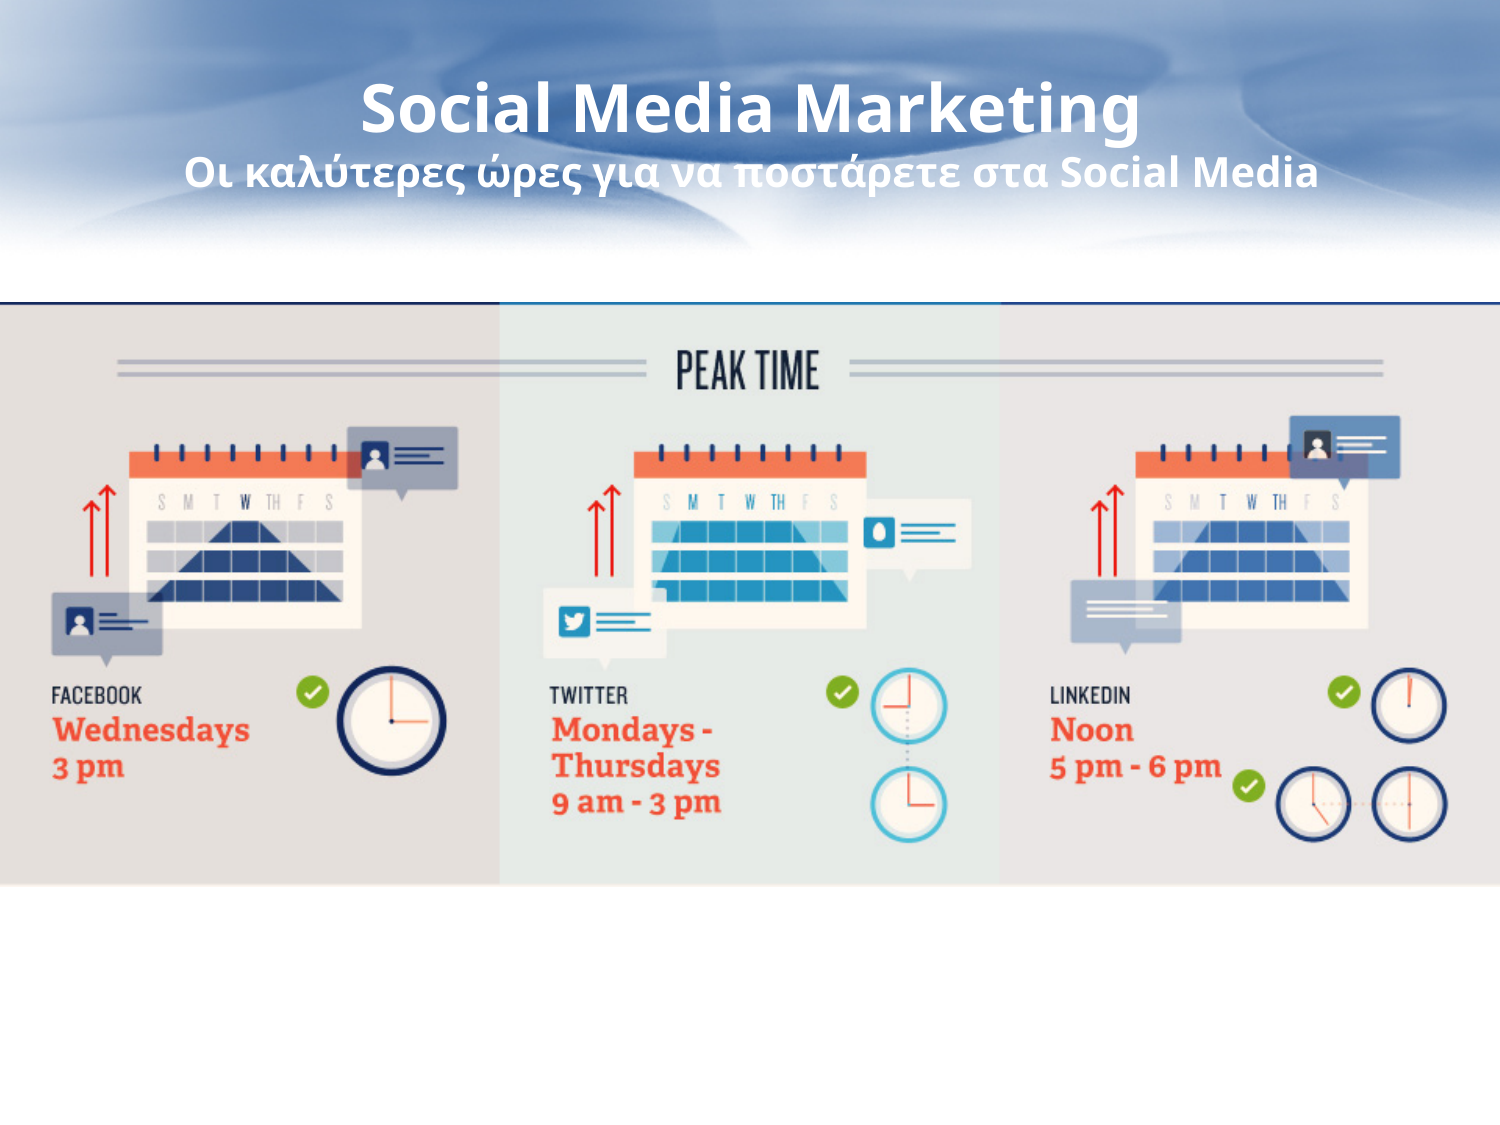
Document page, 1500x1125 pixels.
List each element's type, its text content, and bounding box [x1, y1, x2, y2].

picture [0, 0, 1500, 1125]
text_box Social Media Marketing Οι καλύτερες ώρες για να ποστάρετε στα Social Media [76, 0, 1427, 279]
